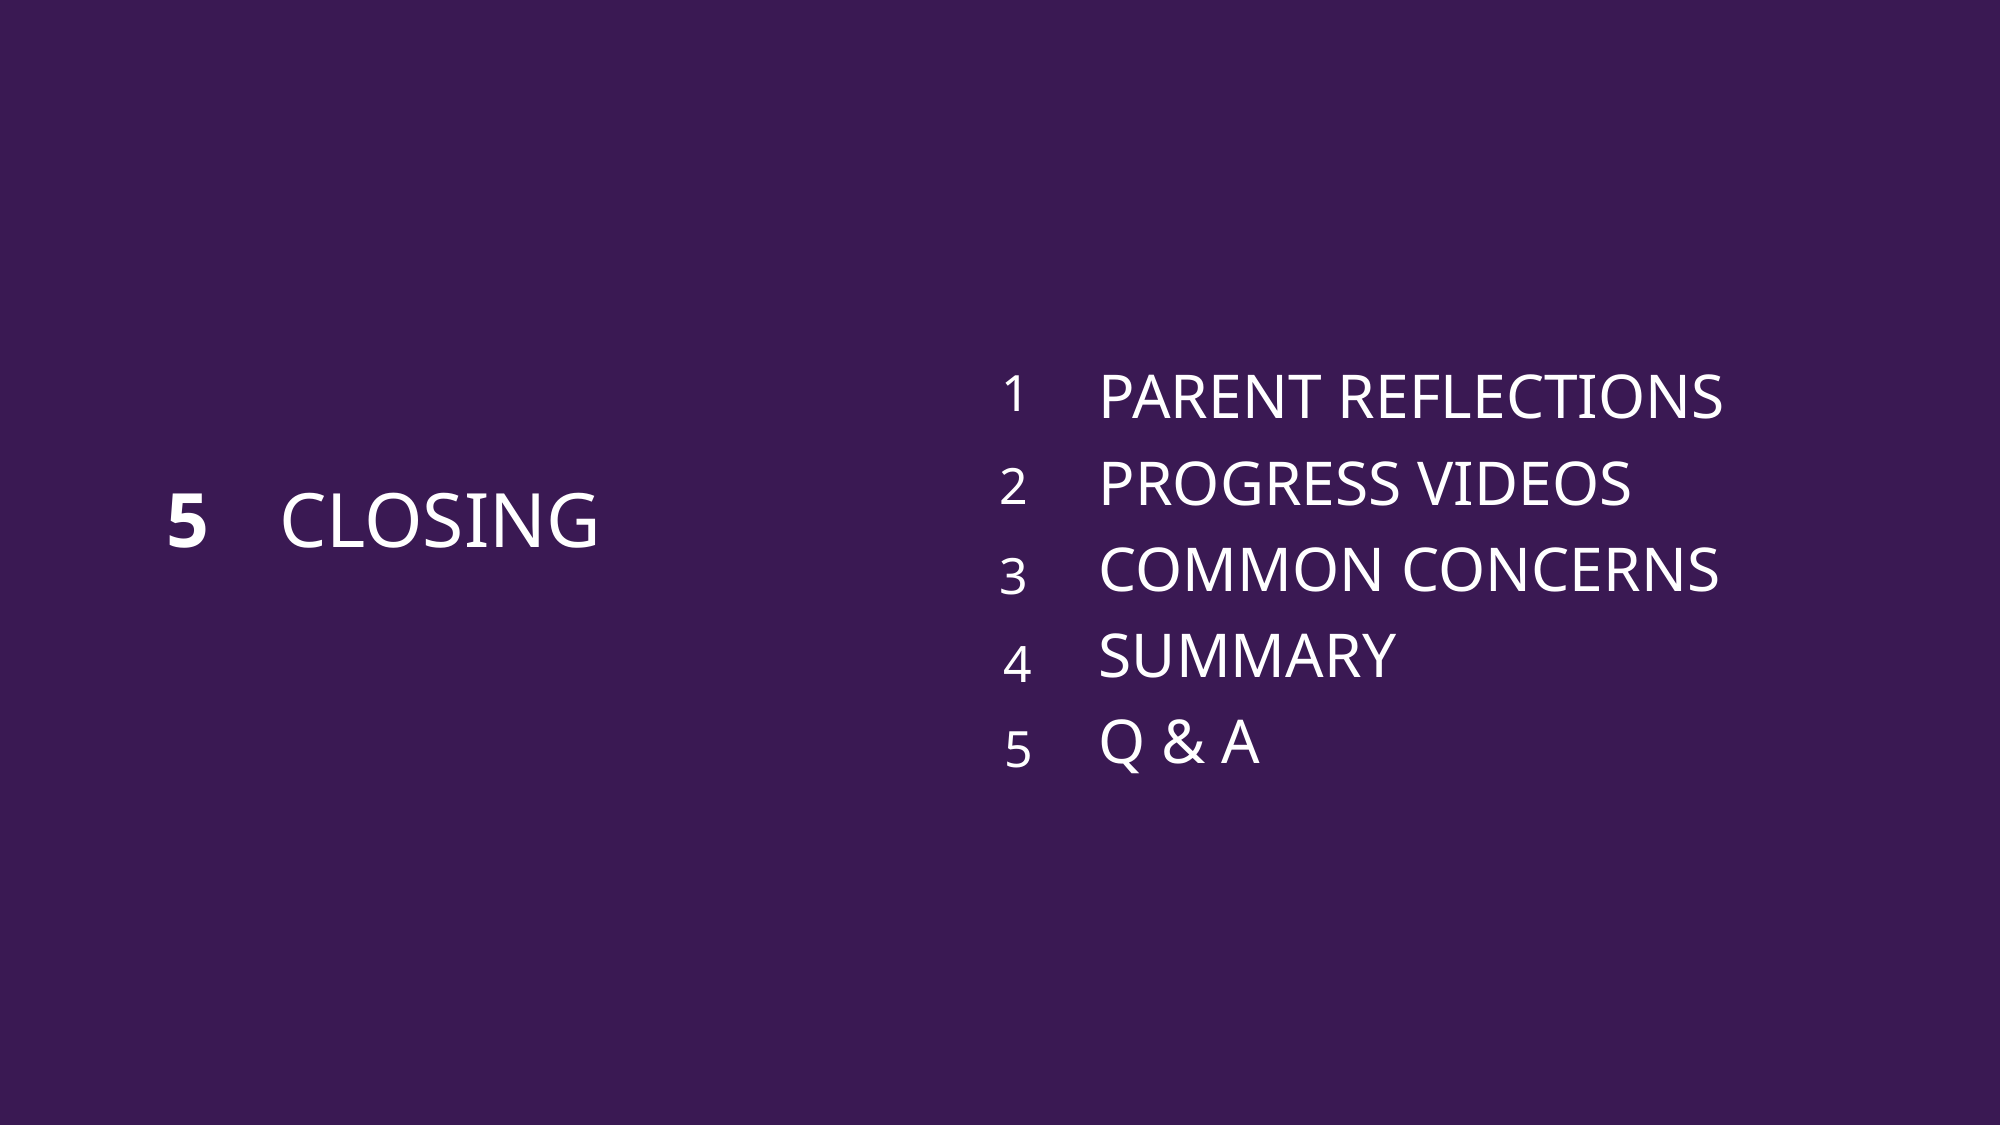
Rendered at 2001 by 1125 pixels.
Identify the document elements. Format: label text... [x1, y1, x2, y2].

text_box PARENT REFLECTIONS PROGRESS VIDEOS COMMON CONCERNS SUMMARY Q & A [1020, 359, 1945, 957]
text_box 3 [985, 537, 1064, 613]
text_box 1 [987, 353, 1066, 429]
text_box 4 [988, 625, 1068, 700]
text_box 5 [989, 709, 1069, 785]
text_box CLOSING [264, 475, 878, 658]
text_box 5 [151, 475, 259, 658]
text_box 2 [984, 446, 1064, 522]
